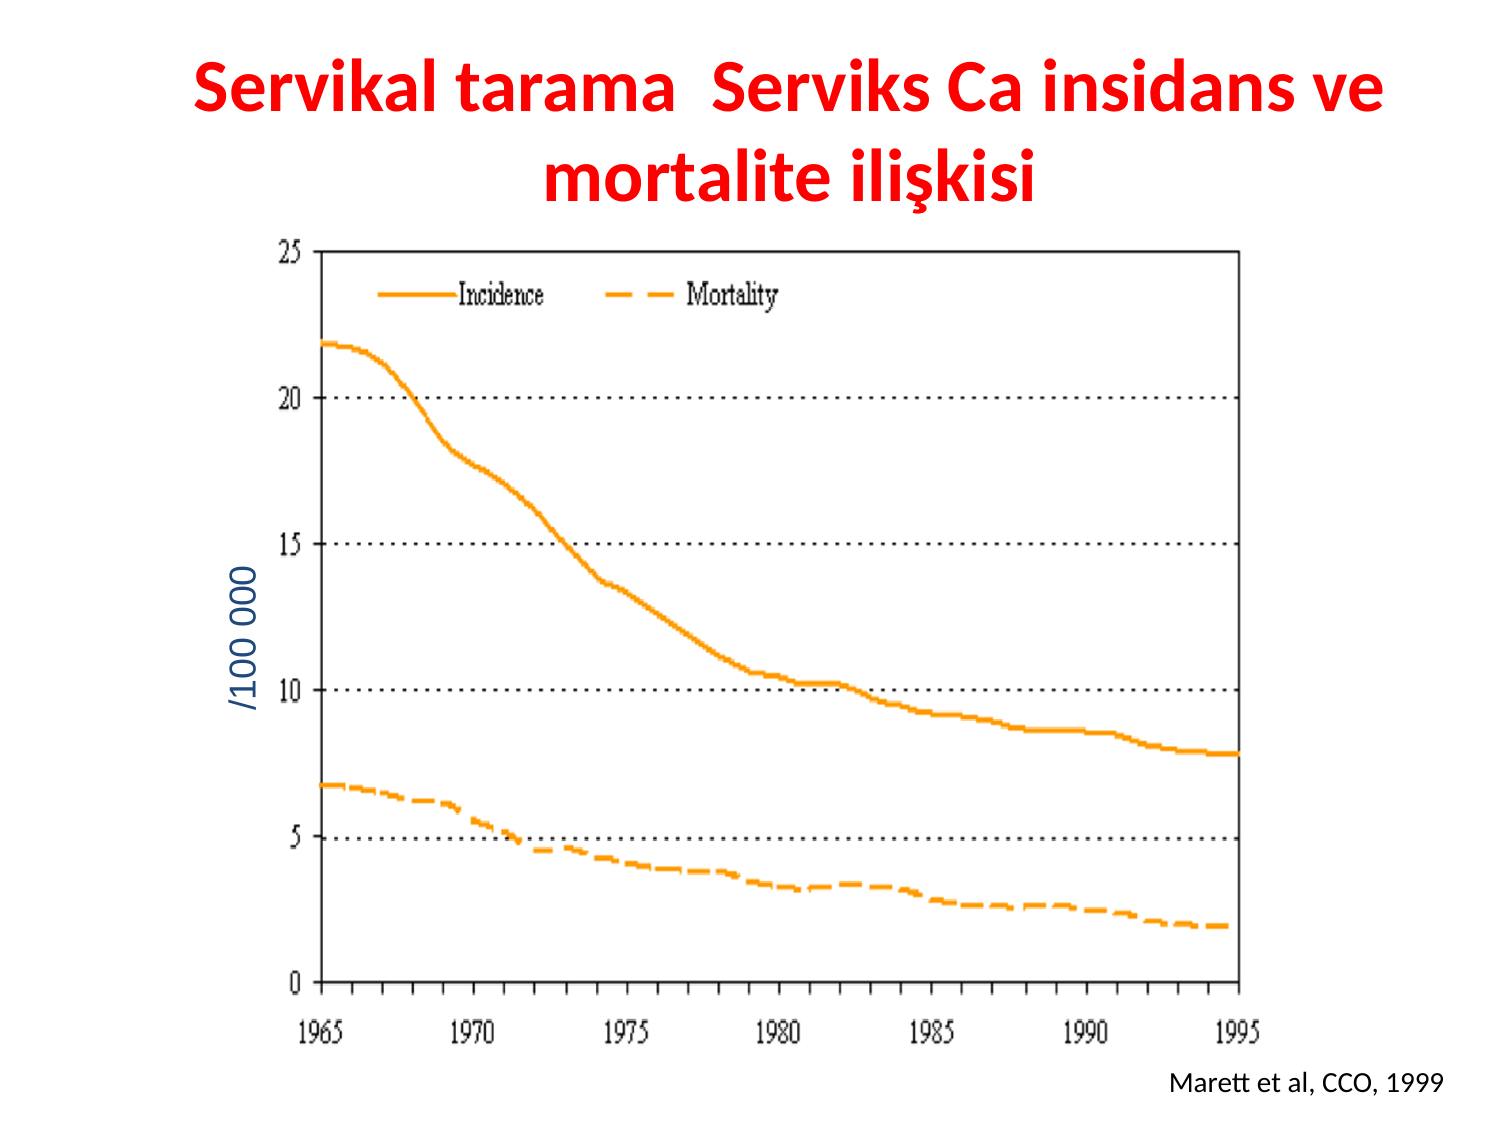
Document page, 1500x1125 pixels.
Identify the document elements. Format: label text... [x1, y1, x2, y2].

text_box /100 000 [210, 550, 262, 737]
title Servikal tarama Serviks Ca insidans ve mortalite ilişkisi [165, 45, 1416, 208]
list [267, 223, 1270, 1063]
text_box Marett et al, CCO, 1999 [1154, 1056, 1460, 1106]
